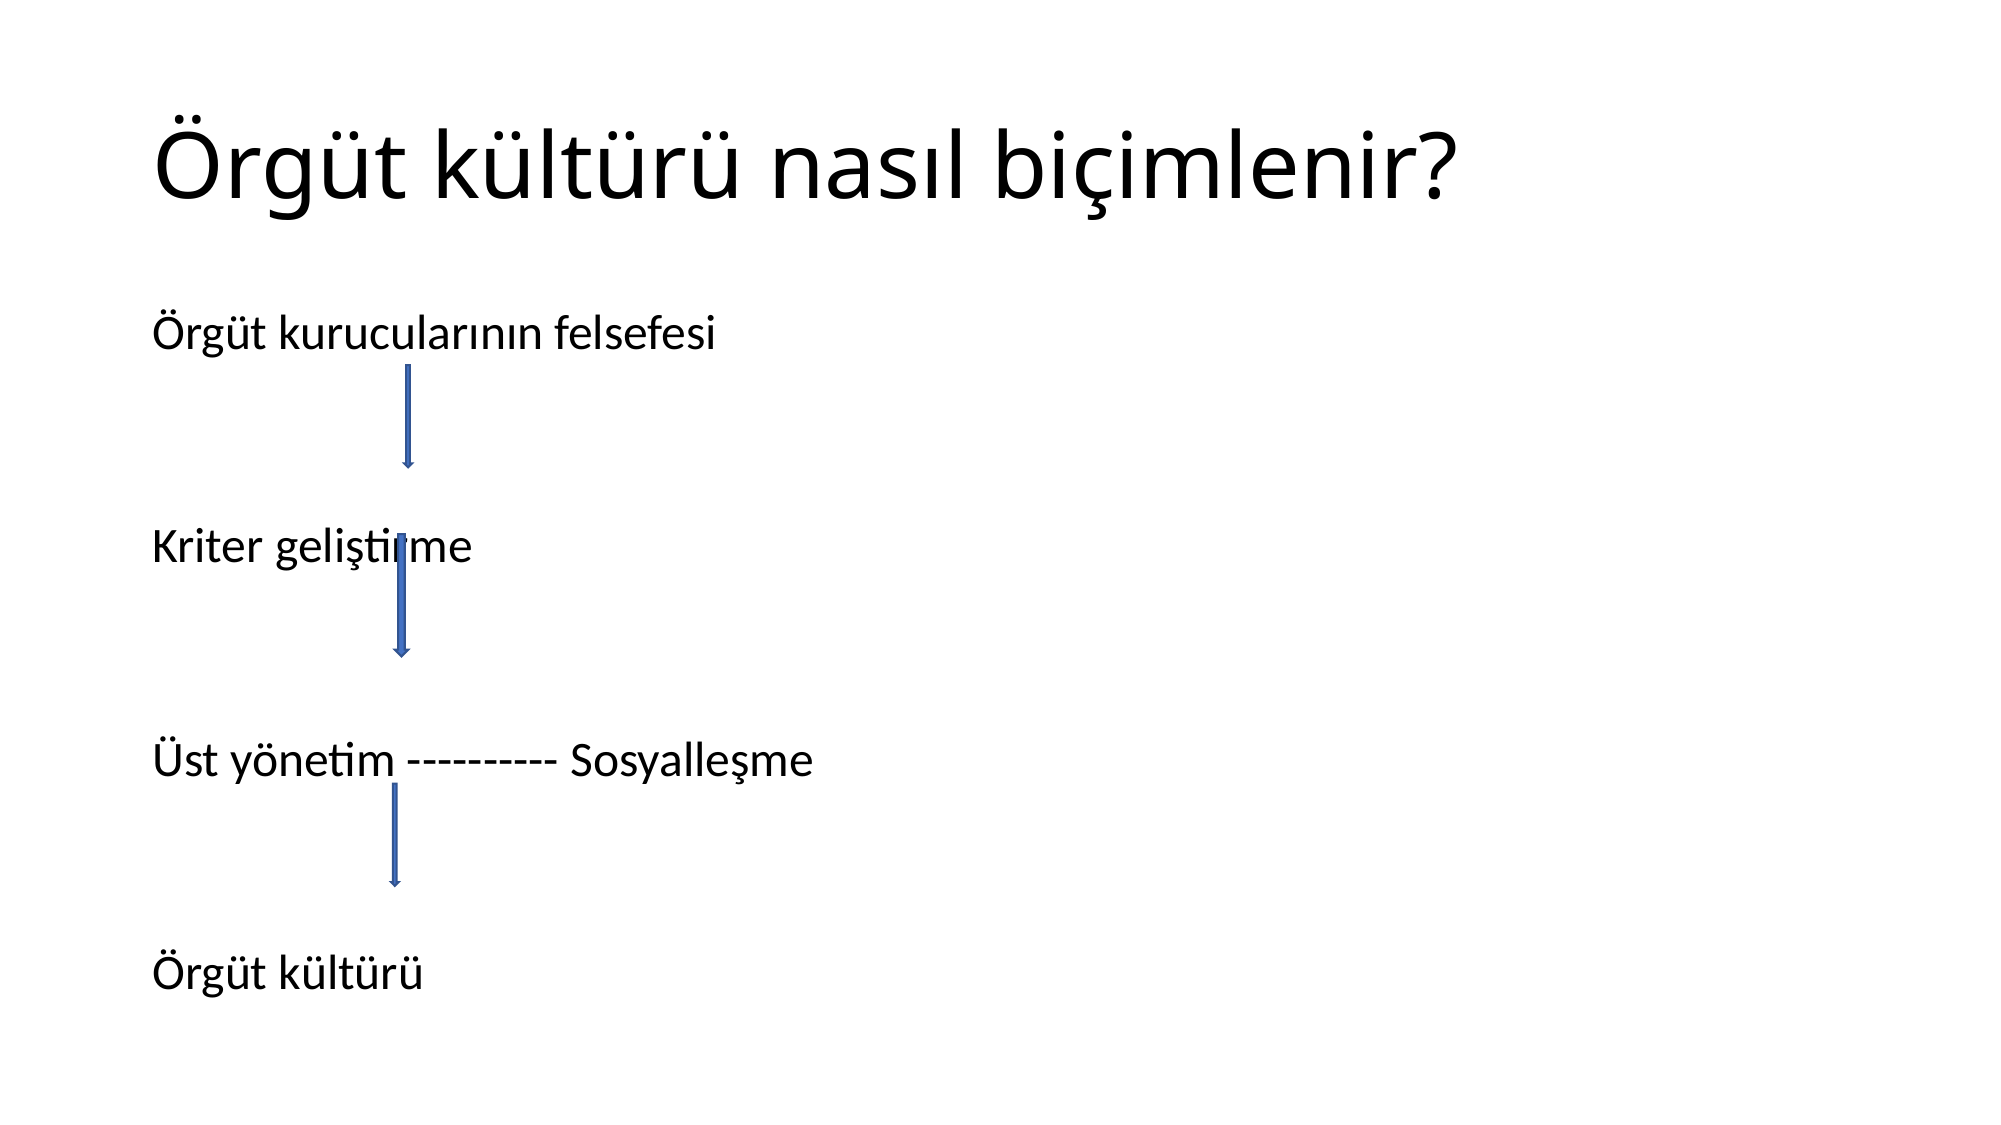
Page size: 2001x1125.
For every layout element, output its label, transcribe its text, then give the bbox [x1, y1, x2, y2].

text_box [392, 533, 411, 658]
text_box [388, 782, 402, 888]
list Örgüt kurucularının felsefesi Kriter geliştirme Üst yönetim ---------- Sosyalleşme Örgüt kültürü [137, 299, 1863, 1014]
title Örgüt kültürü nasıl biçimlenir? [137, 59, 1863, 278]
text_box [401, 364, 415, 469]
